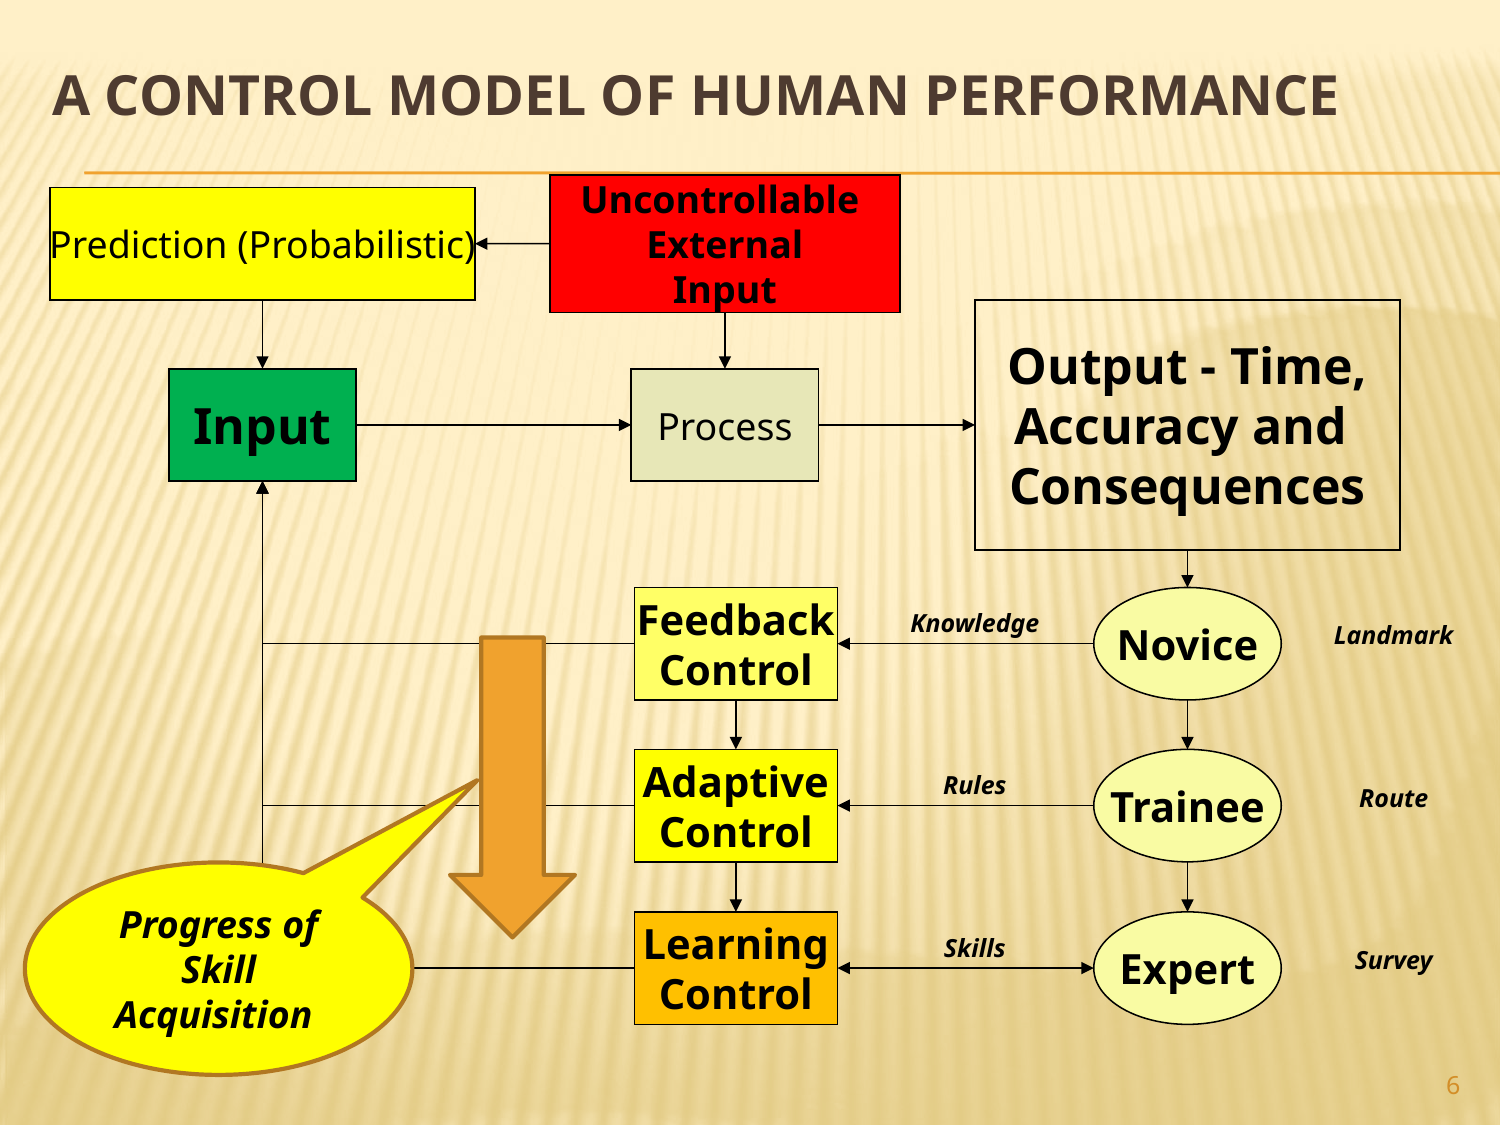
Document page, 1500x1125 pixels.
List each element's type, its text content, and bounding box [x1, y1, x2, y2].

title A Control Model of Human Performance [37, 24, 1425, 163]
slide_number 6 [1350, 1093, 1475, 1103]
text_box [24, 174, 1500, 1076]
